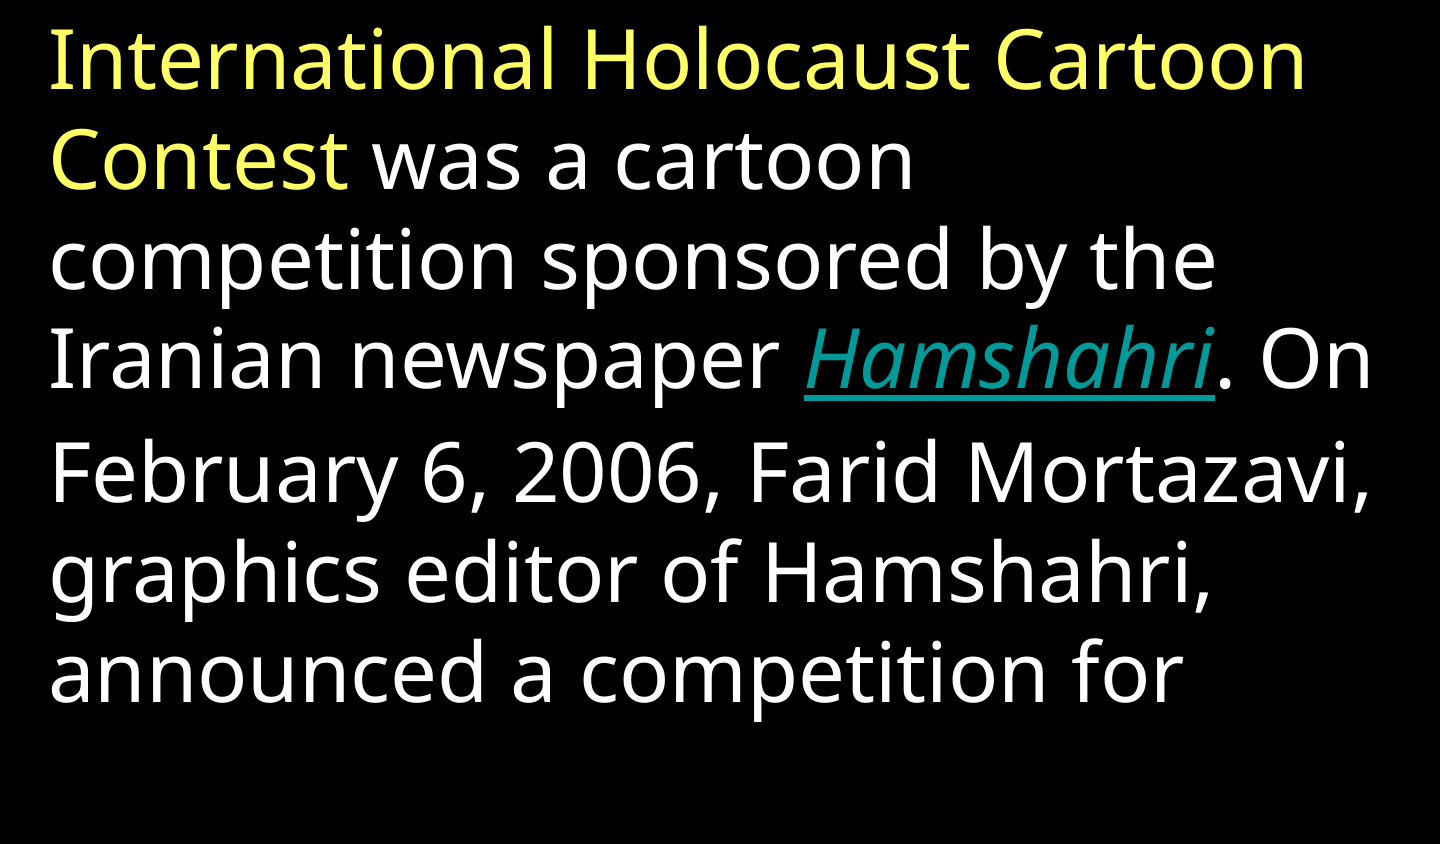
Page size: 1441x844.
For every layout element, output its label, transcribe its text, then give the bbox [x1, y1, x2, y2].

subtitle International Holocaust Cartoon Contest was a cartoon competition sponsored by the Iranian newspaper Hamshahri. On February 6, 2006, Farid Mortazavi, graphics editor of Hamshahri, announced a competition for [36, 0, 1393, 844]
